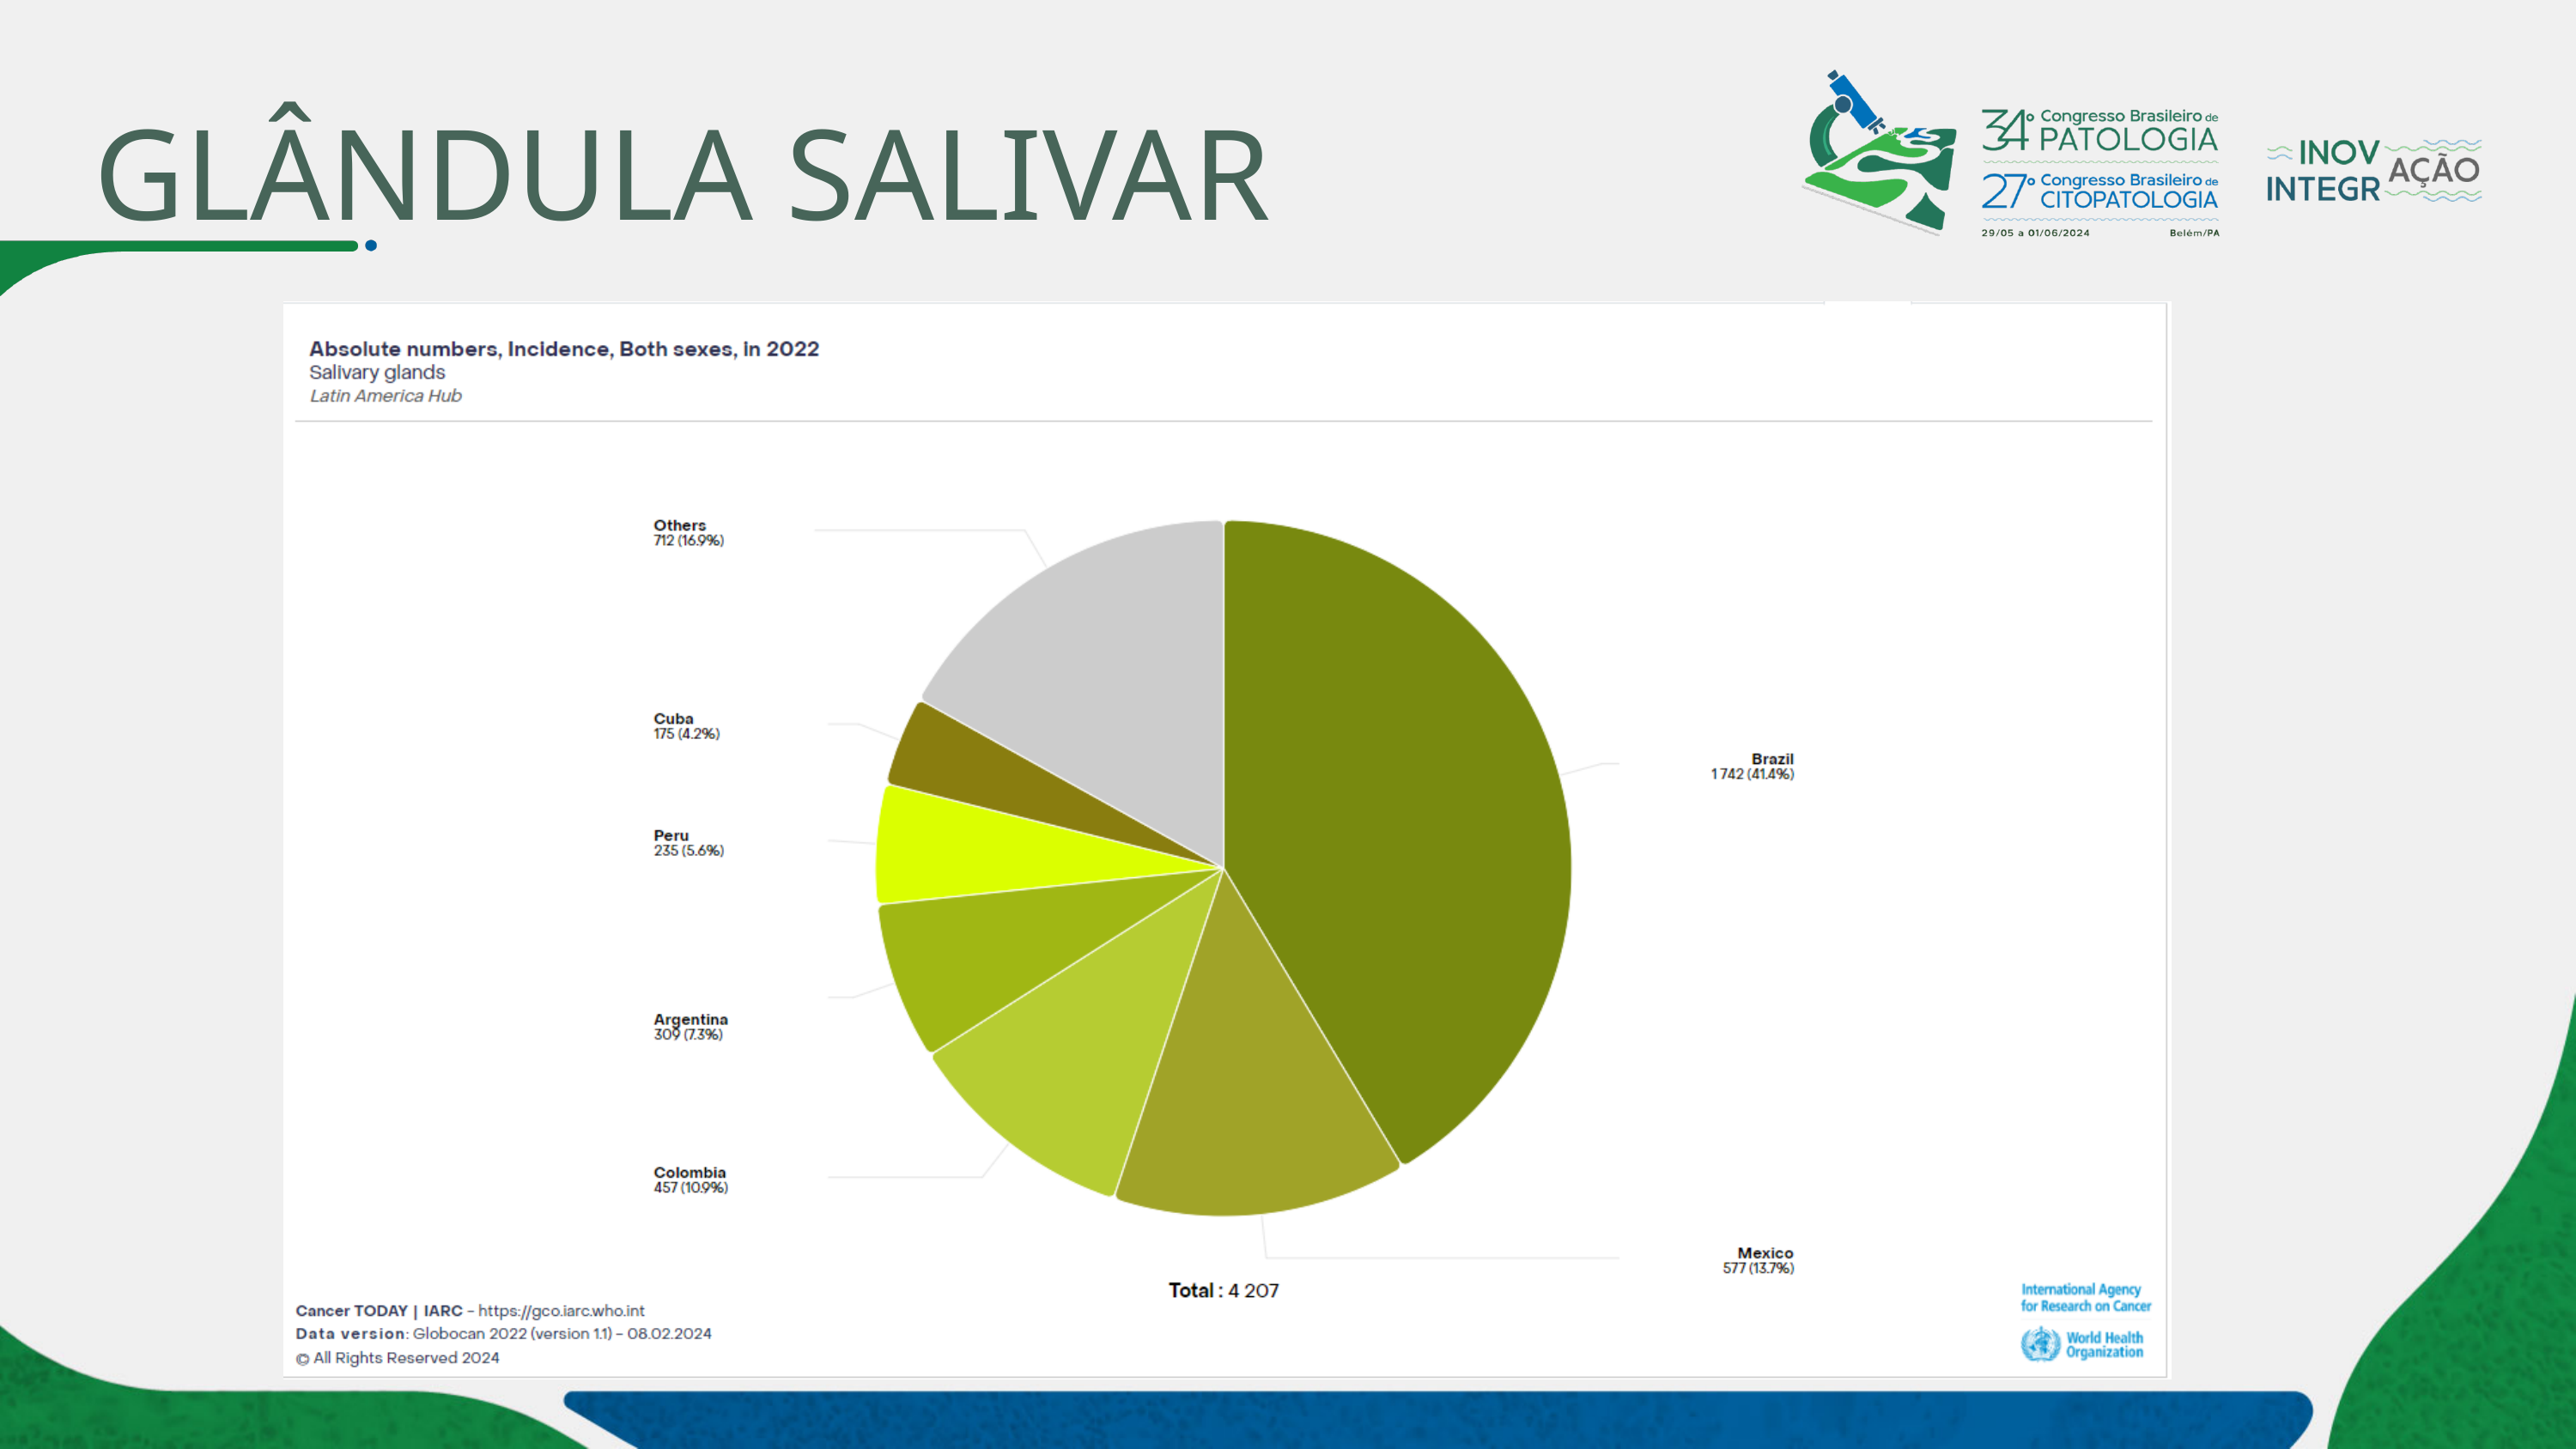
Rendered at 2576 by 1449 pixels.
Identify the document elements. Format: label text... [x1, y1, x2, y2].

picture [0, 0, 2576, 1449]
title GLÂNDULA SALIVAR [81, 73, 1724, 246]
